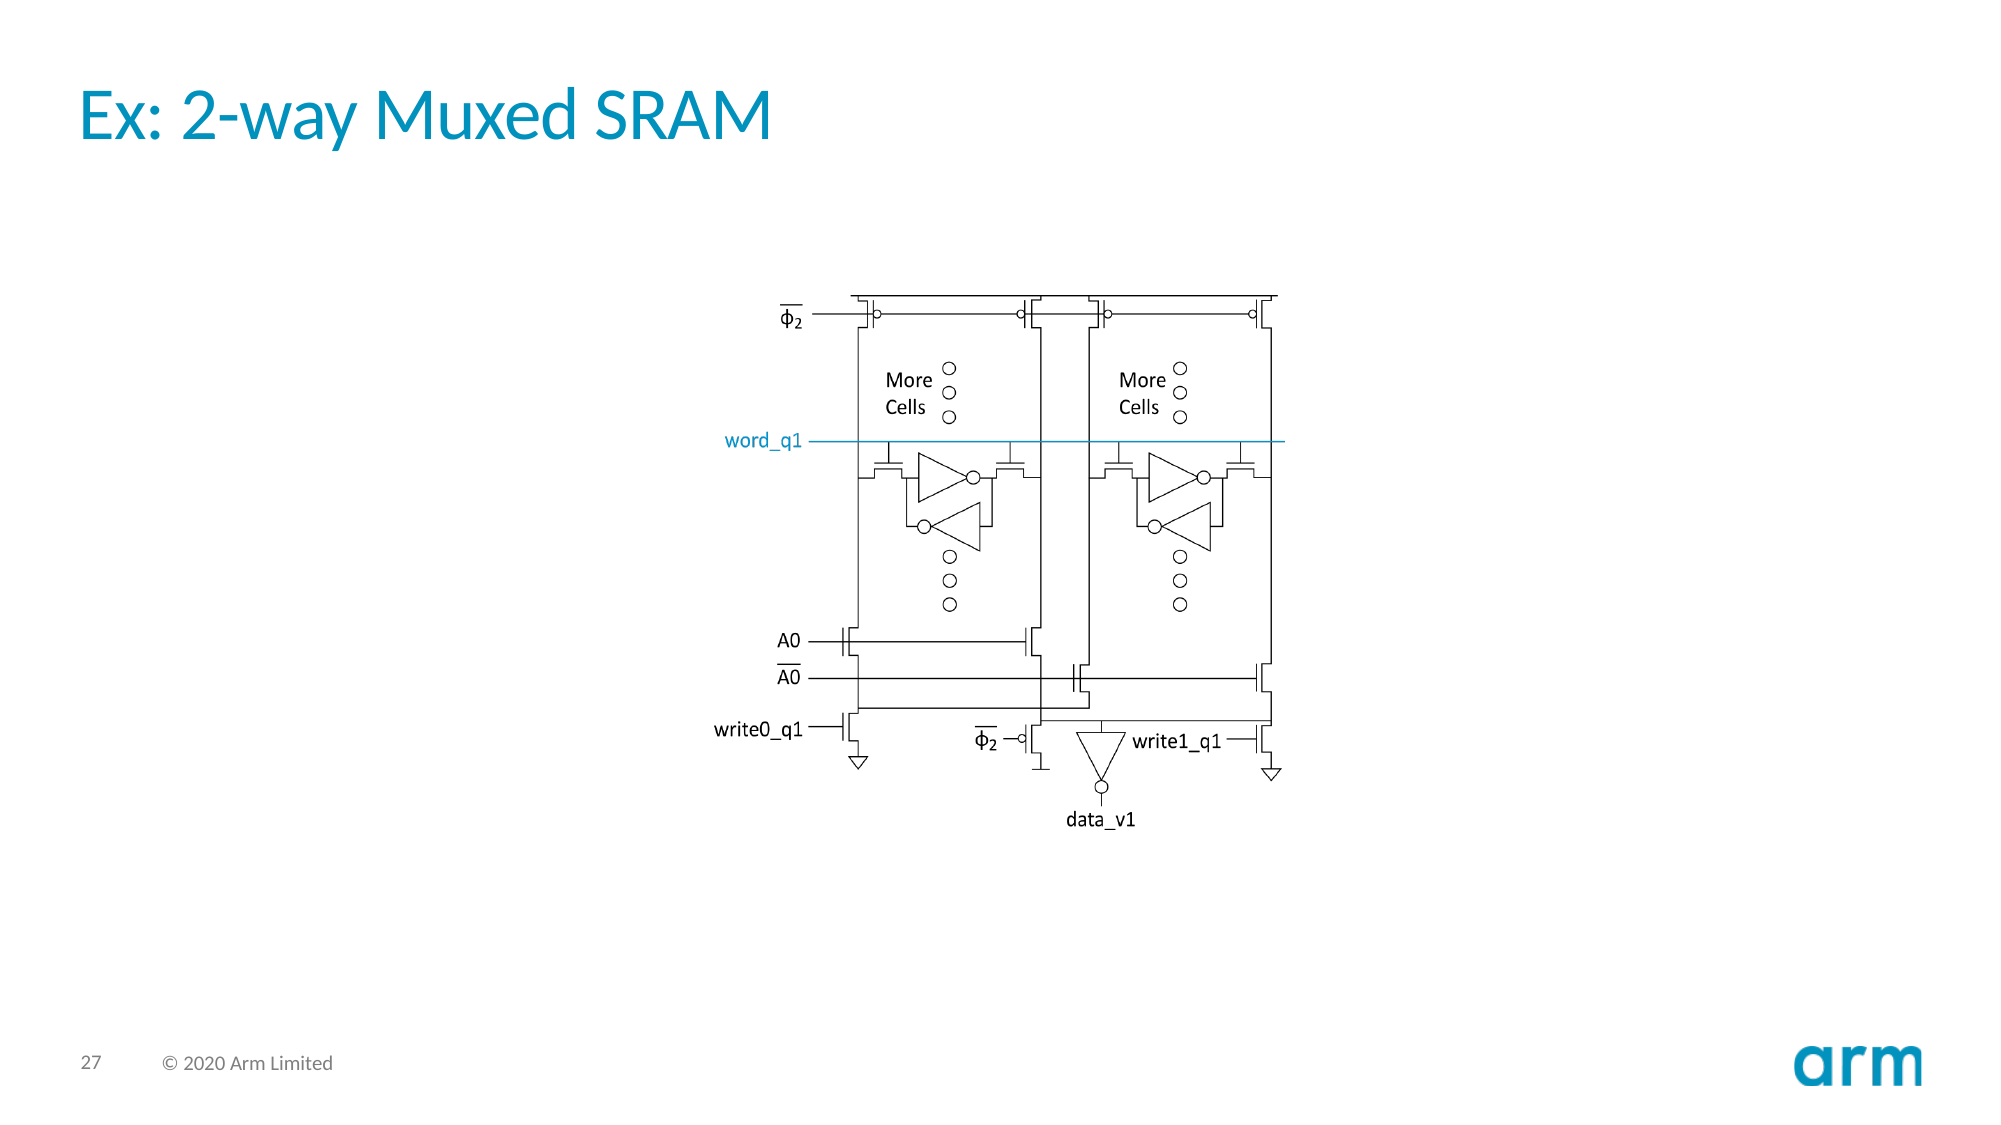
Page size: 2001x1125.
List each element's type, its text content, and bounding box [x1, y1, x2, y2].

picture [714, 295, 1286, 830]
title Ex: 2-way Muxed SRAM [78, 78, 1922, 186]
